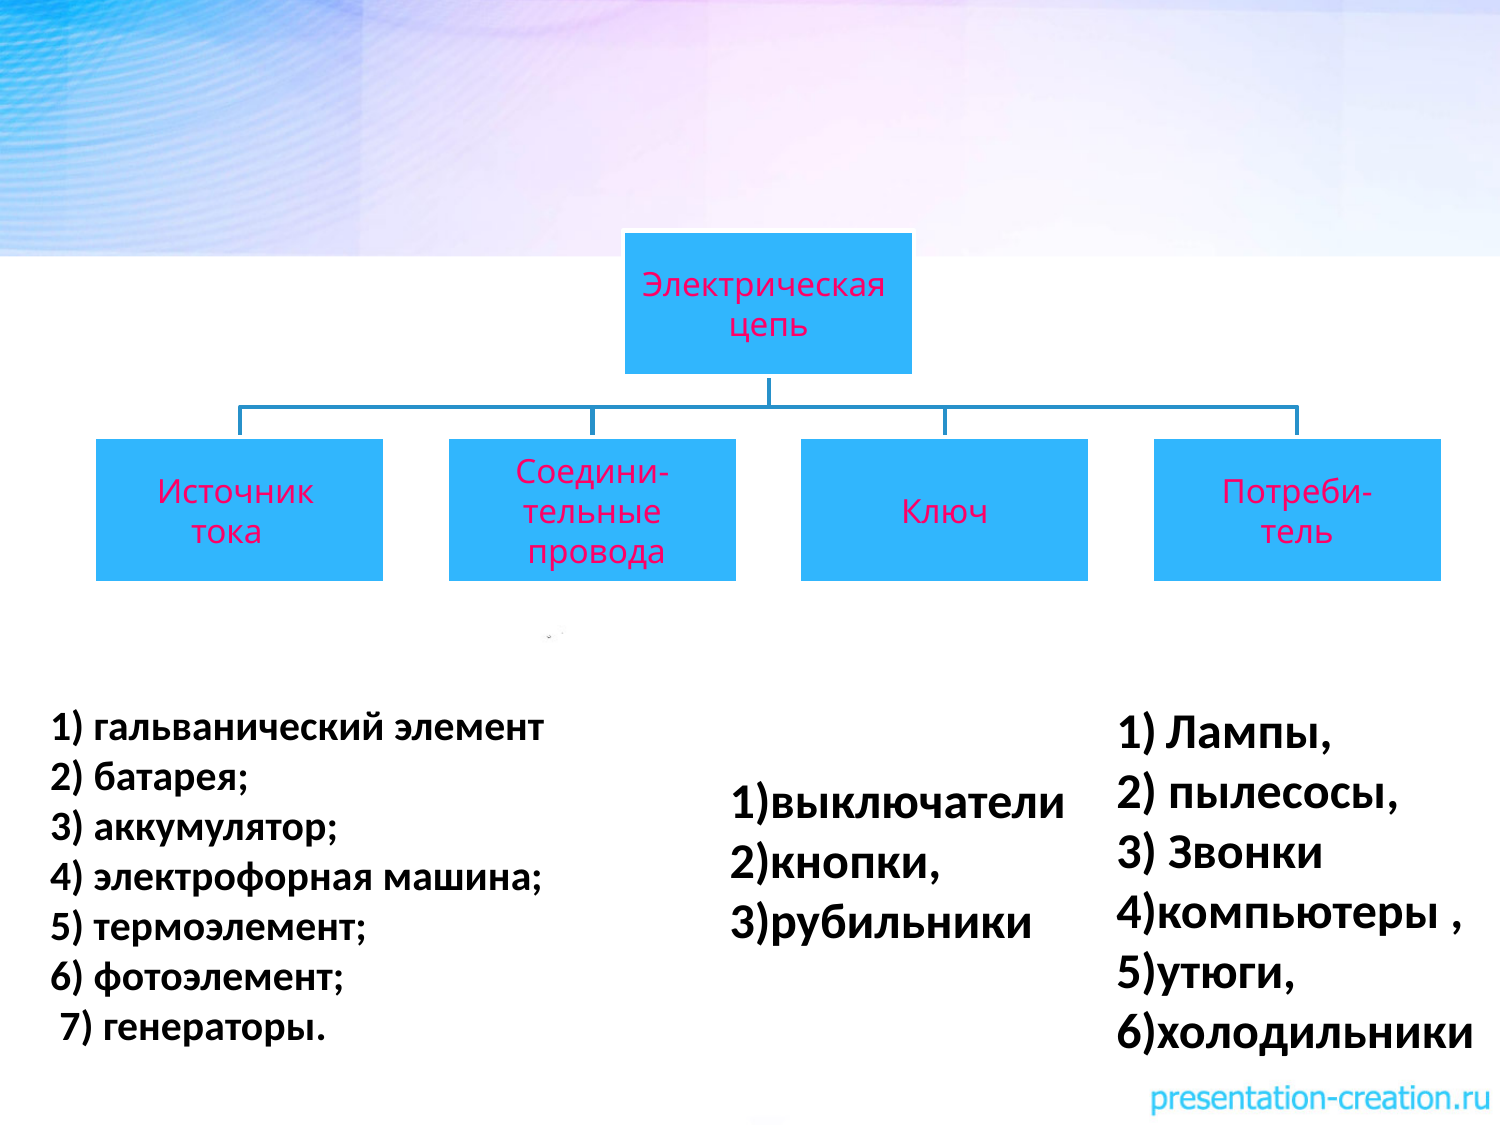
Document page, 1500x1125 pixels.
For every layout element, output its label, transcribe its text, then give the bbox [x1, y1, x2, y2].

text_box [93, 34, 1444, 779]
picture [0, 0, 1500, 1125]
text_box 1) Лампы, 2) пылесосы, 3) Звонки 4)компьютеры , 5)утюги, 6)холодильники [1101, 691, 1500, 1067]
text_box 1)выключатели 2)кнопки, 3)рубильники [714, 787, 1090, 957]
text_box 1) гальванический элемент 2) батарея; 3) аккумулятор; 4) электрофорная машина; 5) термоэлемент; 6) фотоэлемент; 7) генераторы. [35, 691, 598, 1057]
